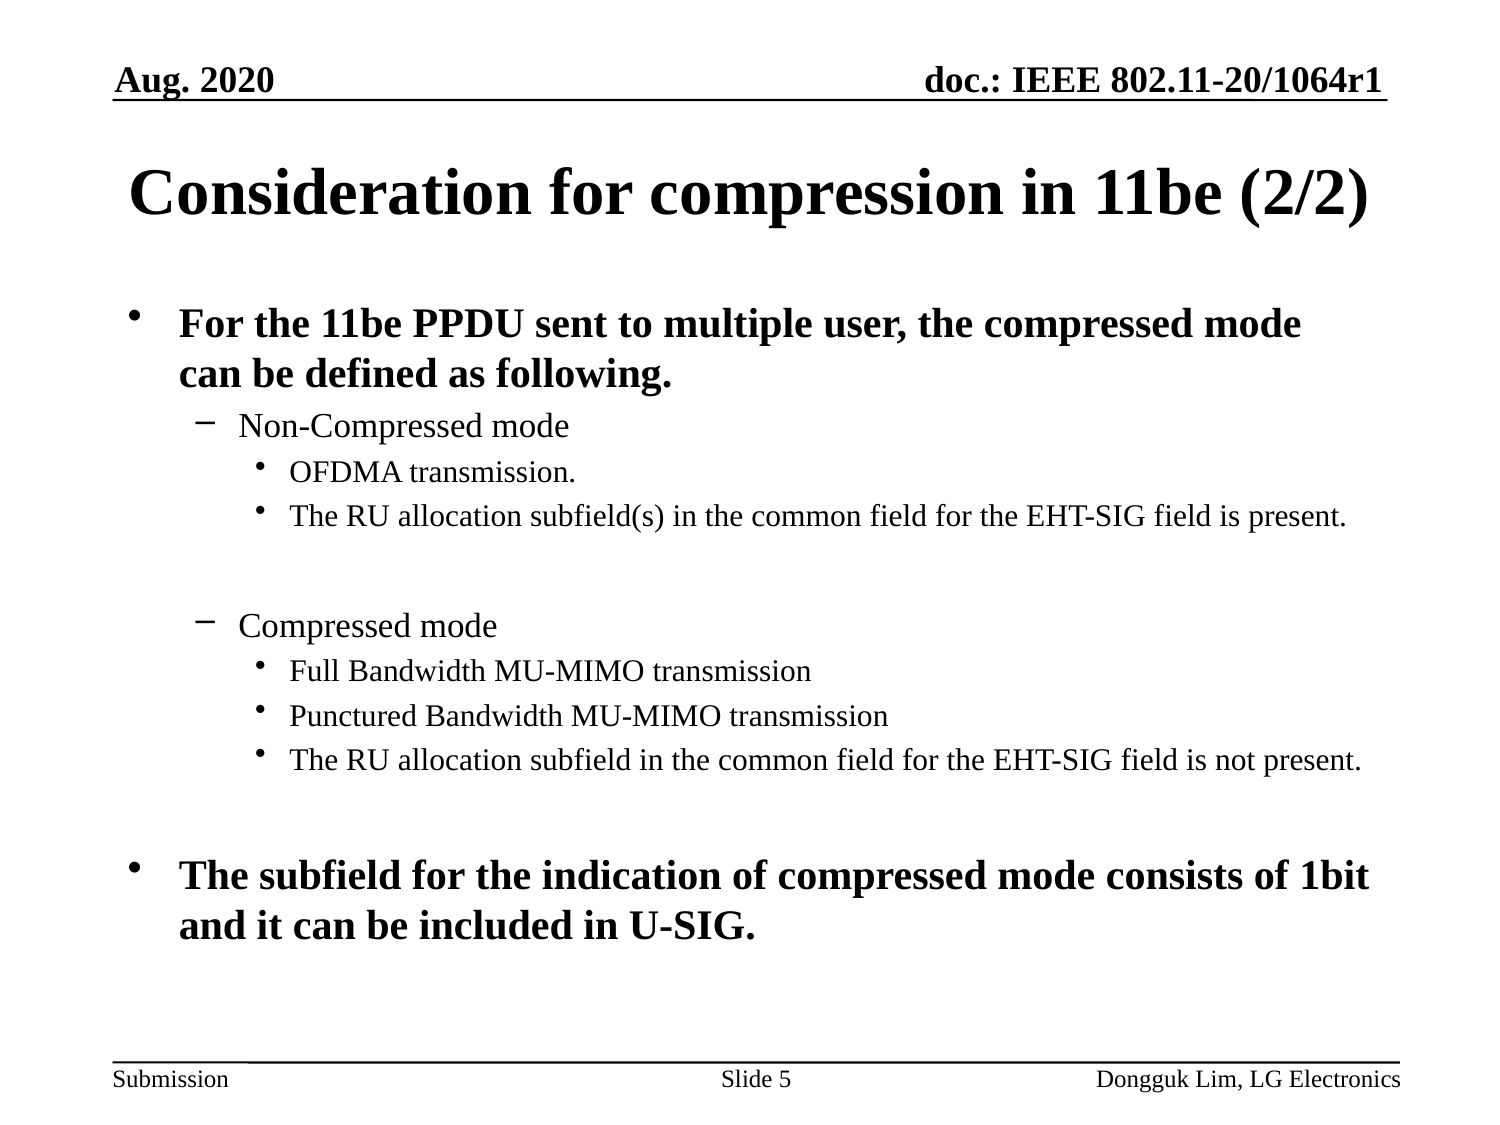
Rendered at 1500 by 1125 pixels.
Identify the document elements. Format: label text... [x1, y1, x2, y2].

footer Dongguk Lim, LG Electronics [1092, 1061, 1402, 1093]
list For the 11be PPDU sent to multiple user, the compressed mode can be defined as following. Non-Compressed mode OFDMA transmission. The RU allocation subfield(s) in the common field for the EHT-SIG field is present. Compressed mode Full Bandwidth MU-MIMO transmission Punctured Bandwidth MU-MIMO transmission The RU allocation subfield in the common field for the EHT-SIG field is not present. The subfield for the indication of compressed mode consists of 1bit and it can be included in U-SIG. [112, 287, 1388, 1000]
slide_number Slide 5 [712, 1061, 800, 1093]
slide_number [114, 54, 277, 101]
title Consideration for compression in 11be (2/2) [112, 112, 1388, 263]
